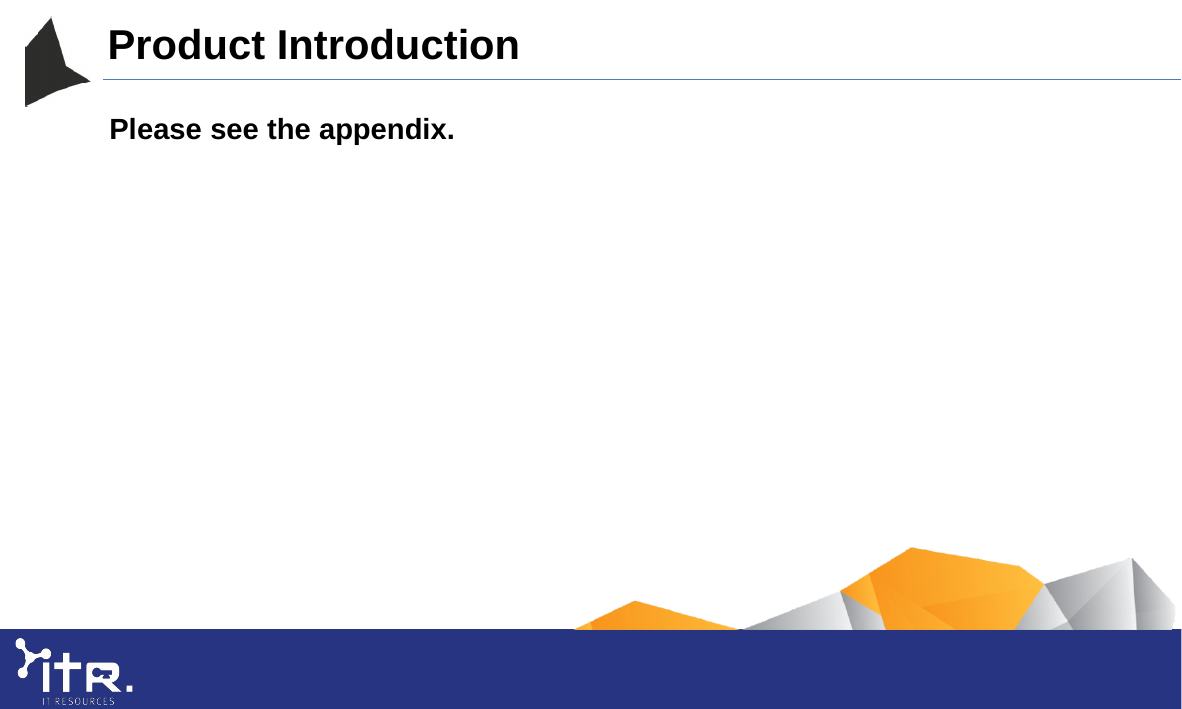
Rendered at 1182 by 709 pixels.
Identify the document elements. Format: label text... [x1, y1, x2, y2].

picture [565, 530, 1177, 630]
text_box Please see the appendix. [97, 104, 604, 605]
text_box Product Introduction [95, 12, 966, 75]
picture [25, 16, 91, 107]
